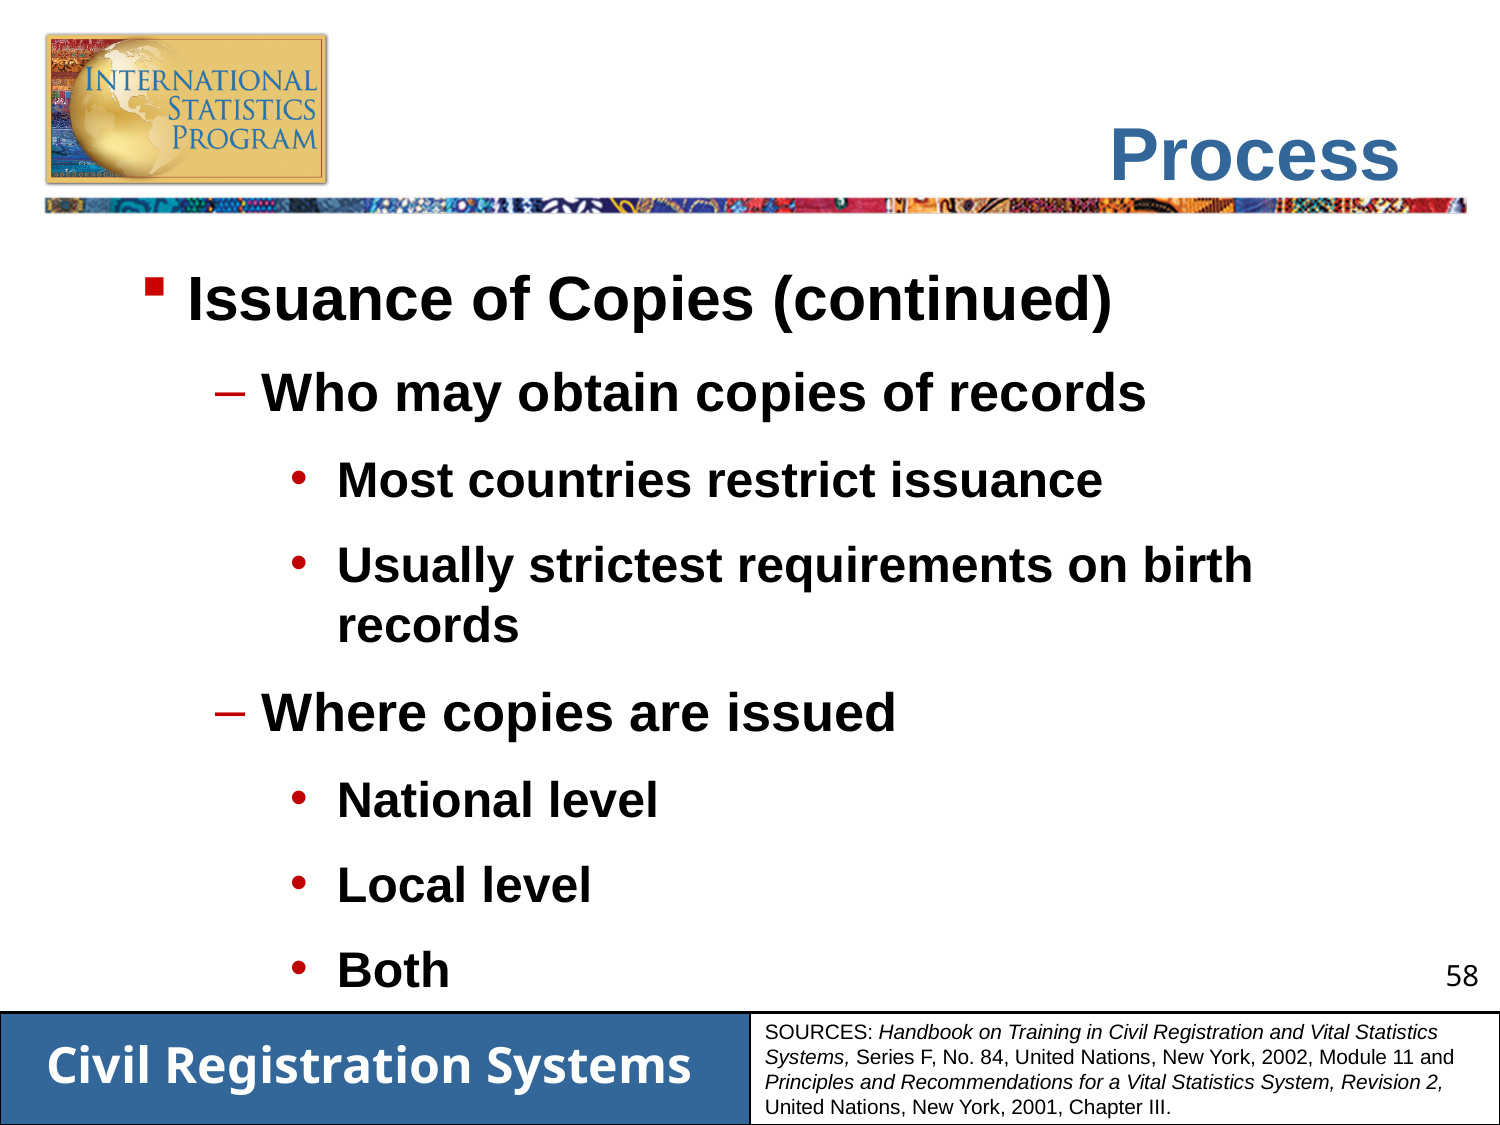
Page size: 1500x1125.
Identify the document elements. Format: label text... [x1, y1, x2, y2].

list Issuance of Copies (continued) Who may obtain copies of records Most countries restrict issuance Usually strictest requirements on birth records Where copies are issued National level Local level Both [125, 249, 1425, 1050]
picture [1, 1014, 749, 1124]
picture [37, 24, 1481, 219]
text_box SOURCES: Handbook on Training in Civil Registration and Vital Statistics Systems, Series F, No. 84, United Nations, New York, 2002, Module 11 and Principles and Recommendations for a Vital Statistics System, Revision 2, United Nations, New York, 2001, Chapter III. [749, 1010, 1500, 1125]
title Process [62, 99, 1438, 213]
picture [176, 1053, 185, 1063]
